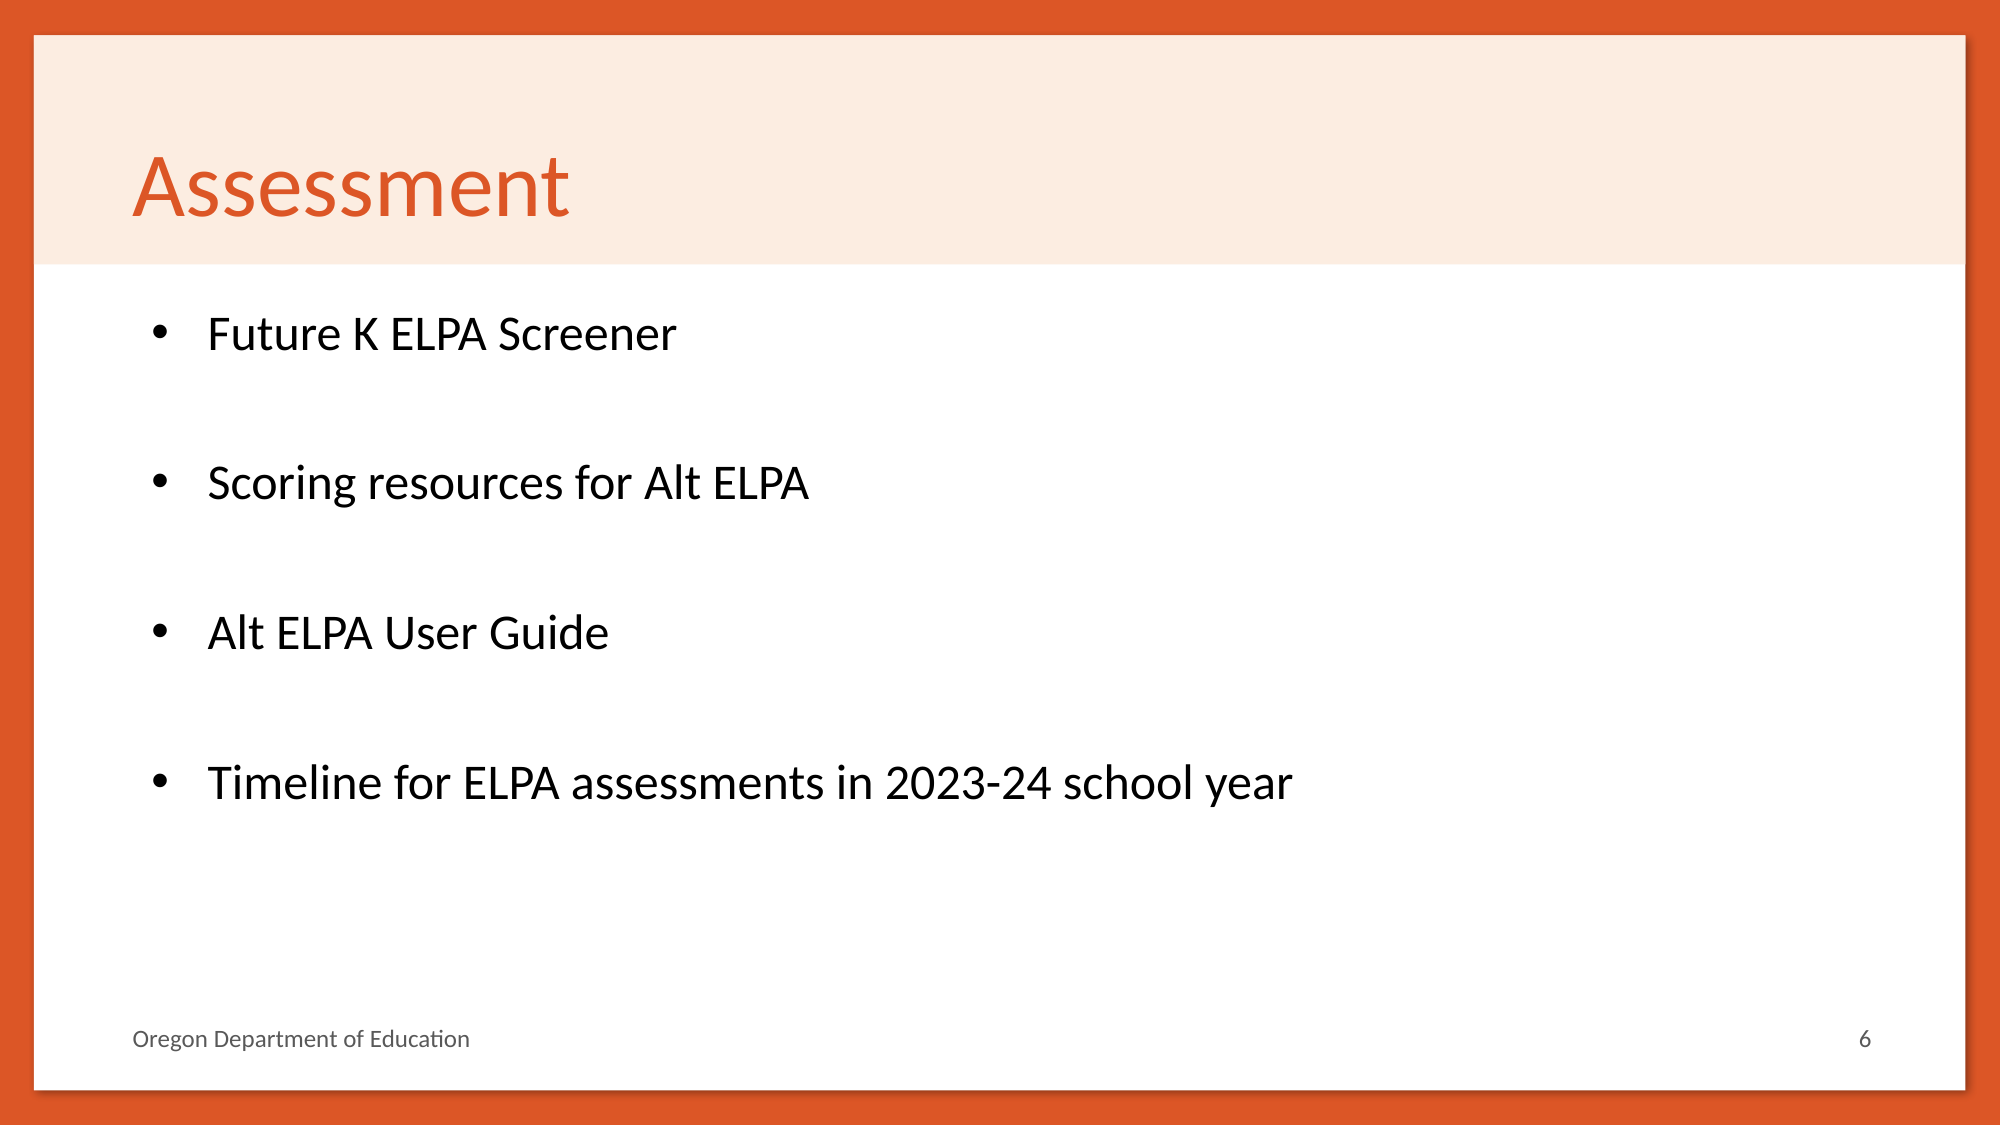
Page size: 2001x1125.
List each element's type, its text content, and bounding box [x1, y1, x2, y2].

title Assessment [117, 75, 1887, 244]
footer Oregon Department of Education [117, 1007, 588, 1068]
slide_number 6 [1412, 1007, 1887, 1068]
list Future K ELPA Screener Scoring resources for Alt ELPA Alt ELPA User Guide Timeline for ELPA assessments in 2023-24 school year [117, 299, 1887, 974]
